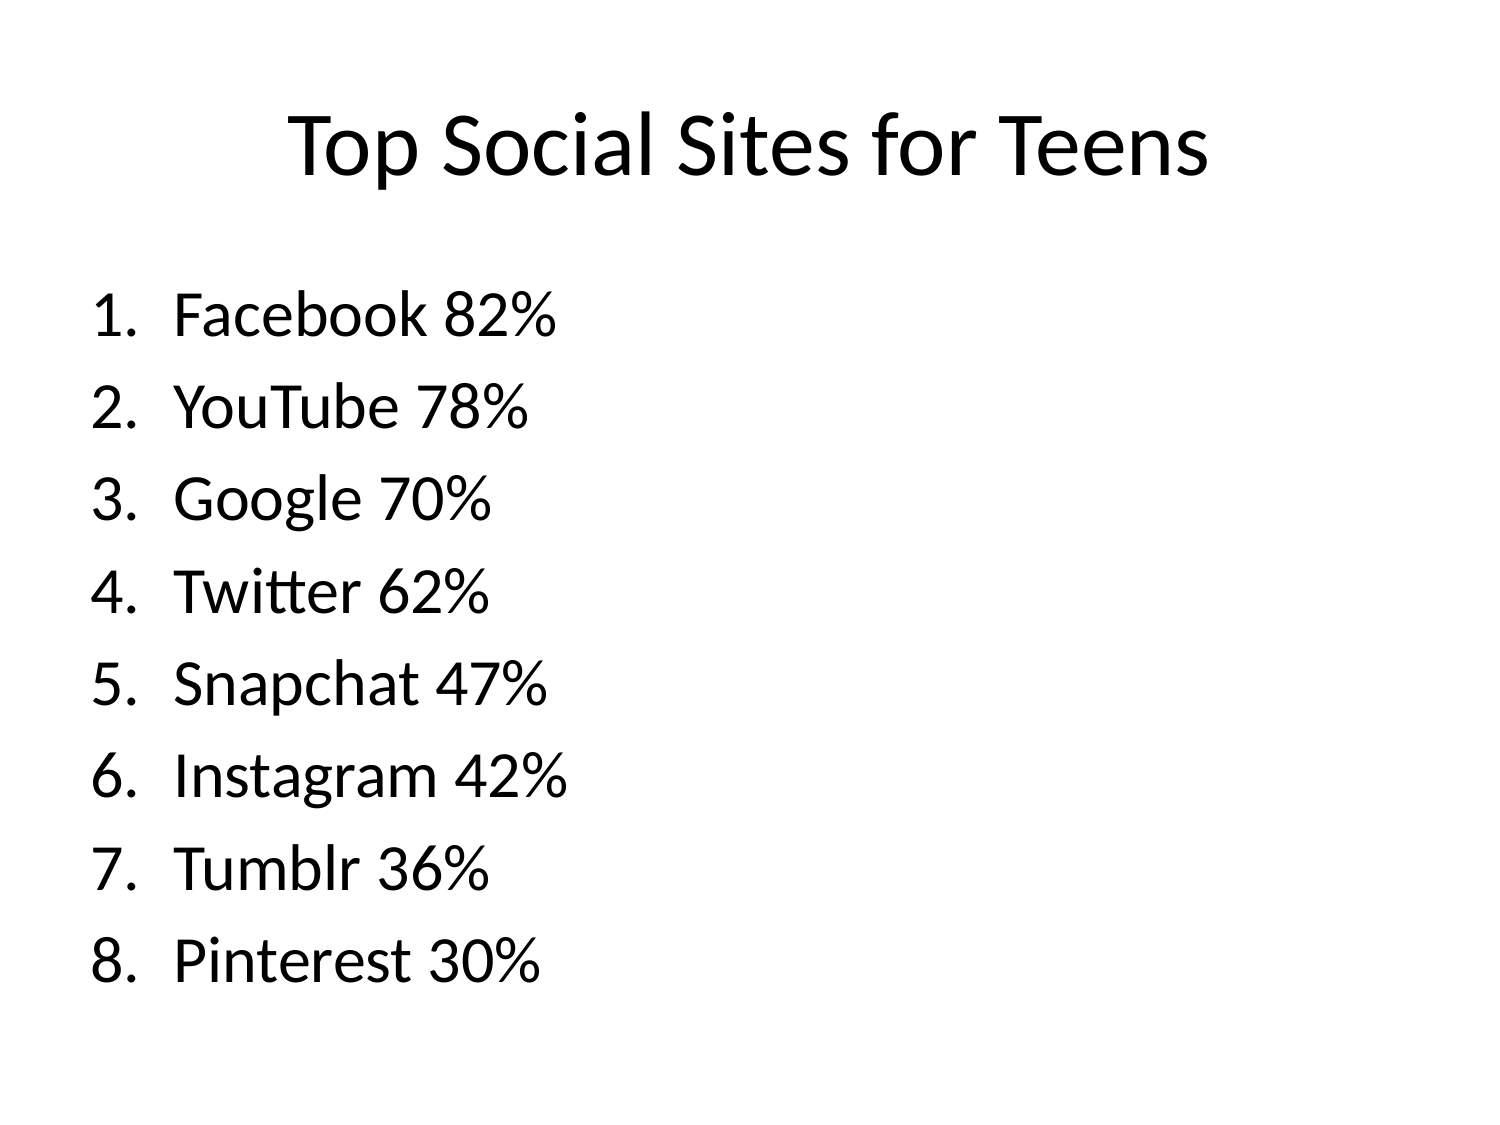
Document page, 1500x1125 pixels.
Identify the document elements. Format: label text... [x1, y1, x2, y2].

title Top Social Sites for Teens [75, 45, 1425, 233]
list Facebook 82% YouTube 78% Google 70% Twitter 62% Snapchat 47% Instagram 42% Tumblr 36% Pinterest 30% [75, 262, 1425, 1005]
